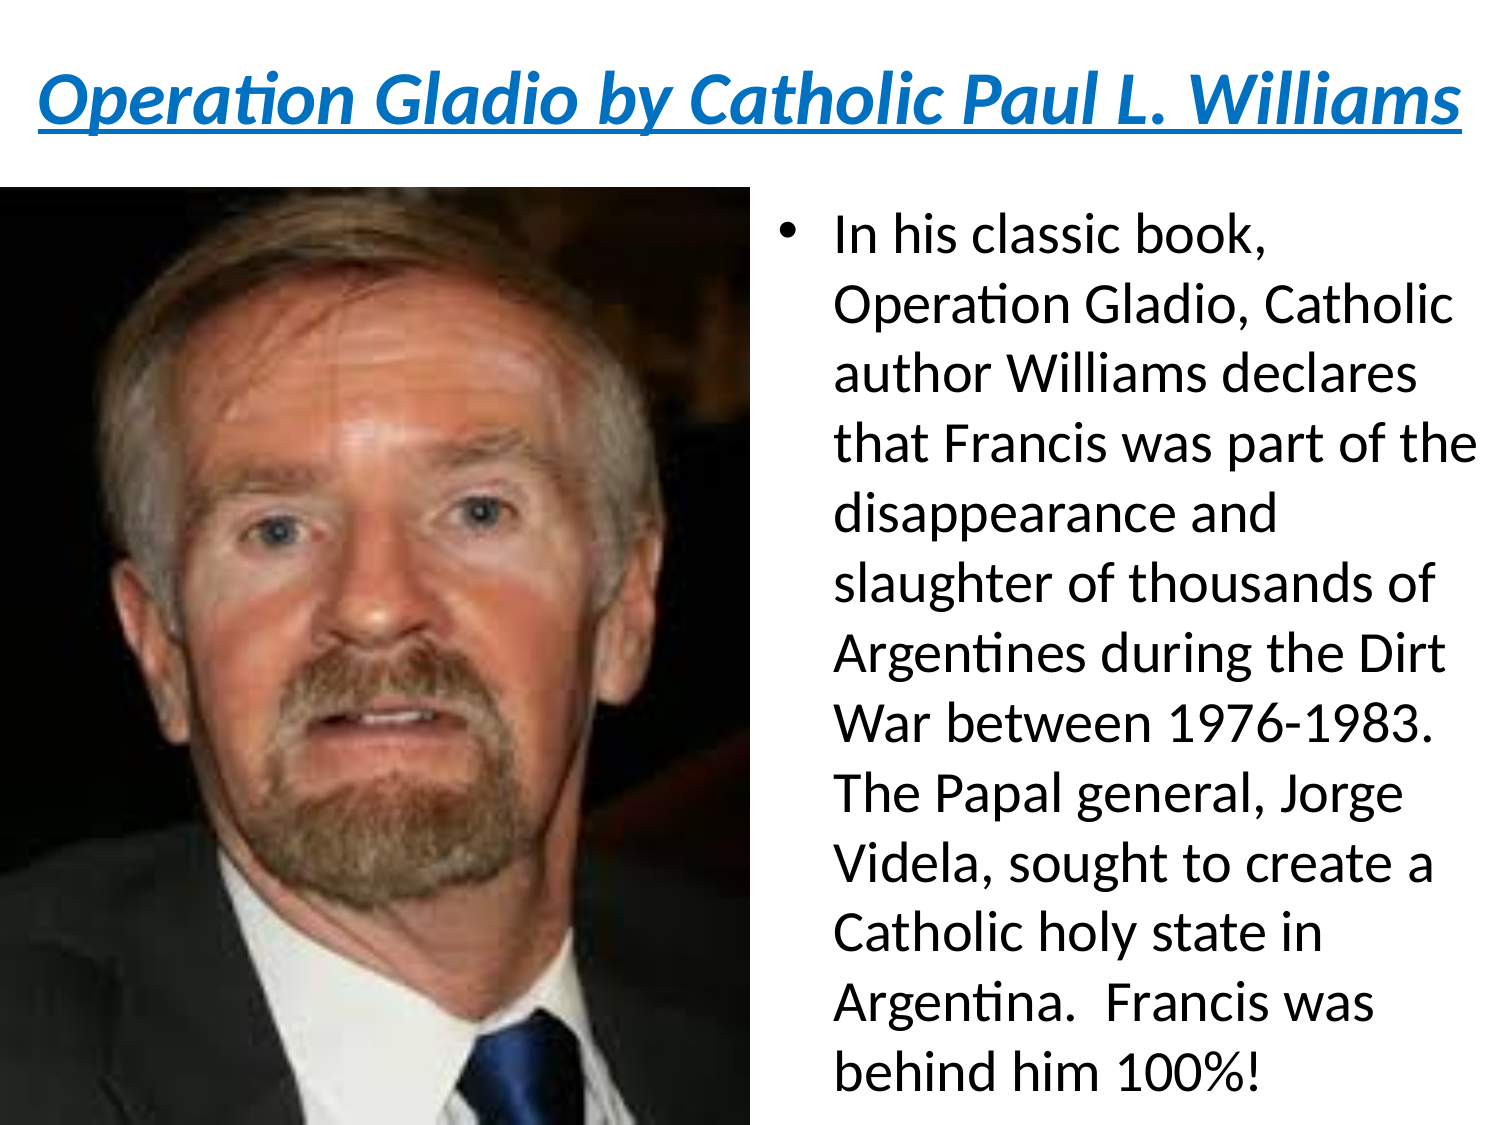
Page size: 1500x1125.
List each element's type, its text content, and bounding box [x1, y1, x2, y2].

title Operation Gladio by Catholic Paul L. Williams [0, 0, 1500, 188]
list In his classic book, Operation Gladio, Catholic author Williams declares that Francis was part of the disappearance and slaughter of thousands of Argentines during the Dirt War between 1976-1983. The Papal general, Jorge Videla, sought to create a Catholic holy state in Argentina. Francis was behind him 100%! [762, 187, 1500, 1125]
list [0, 187, 751, 1125]
